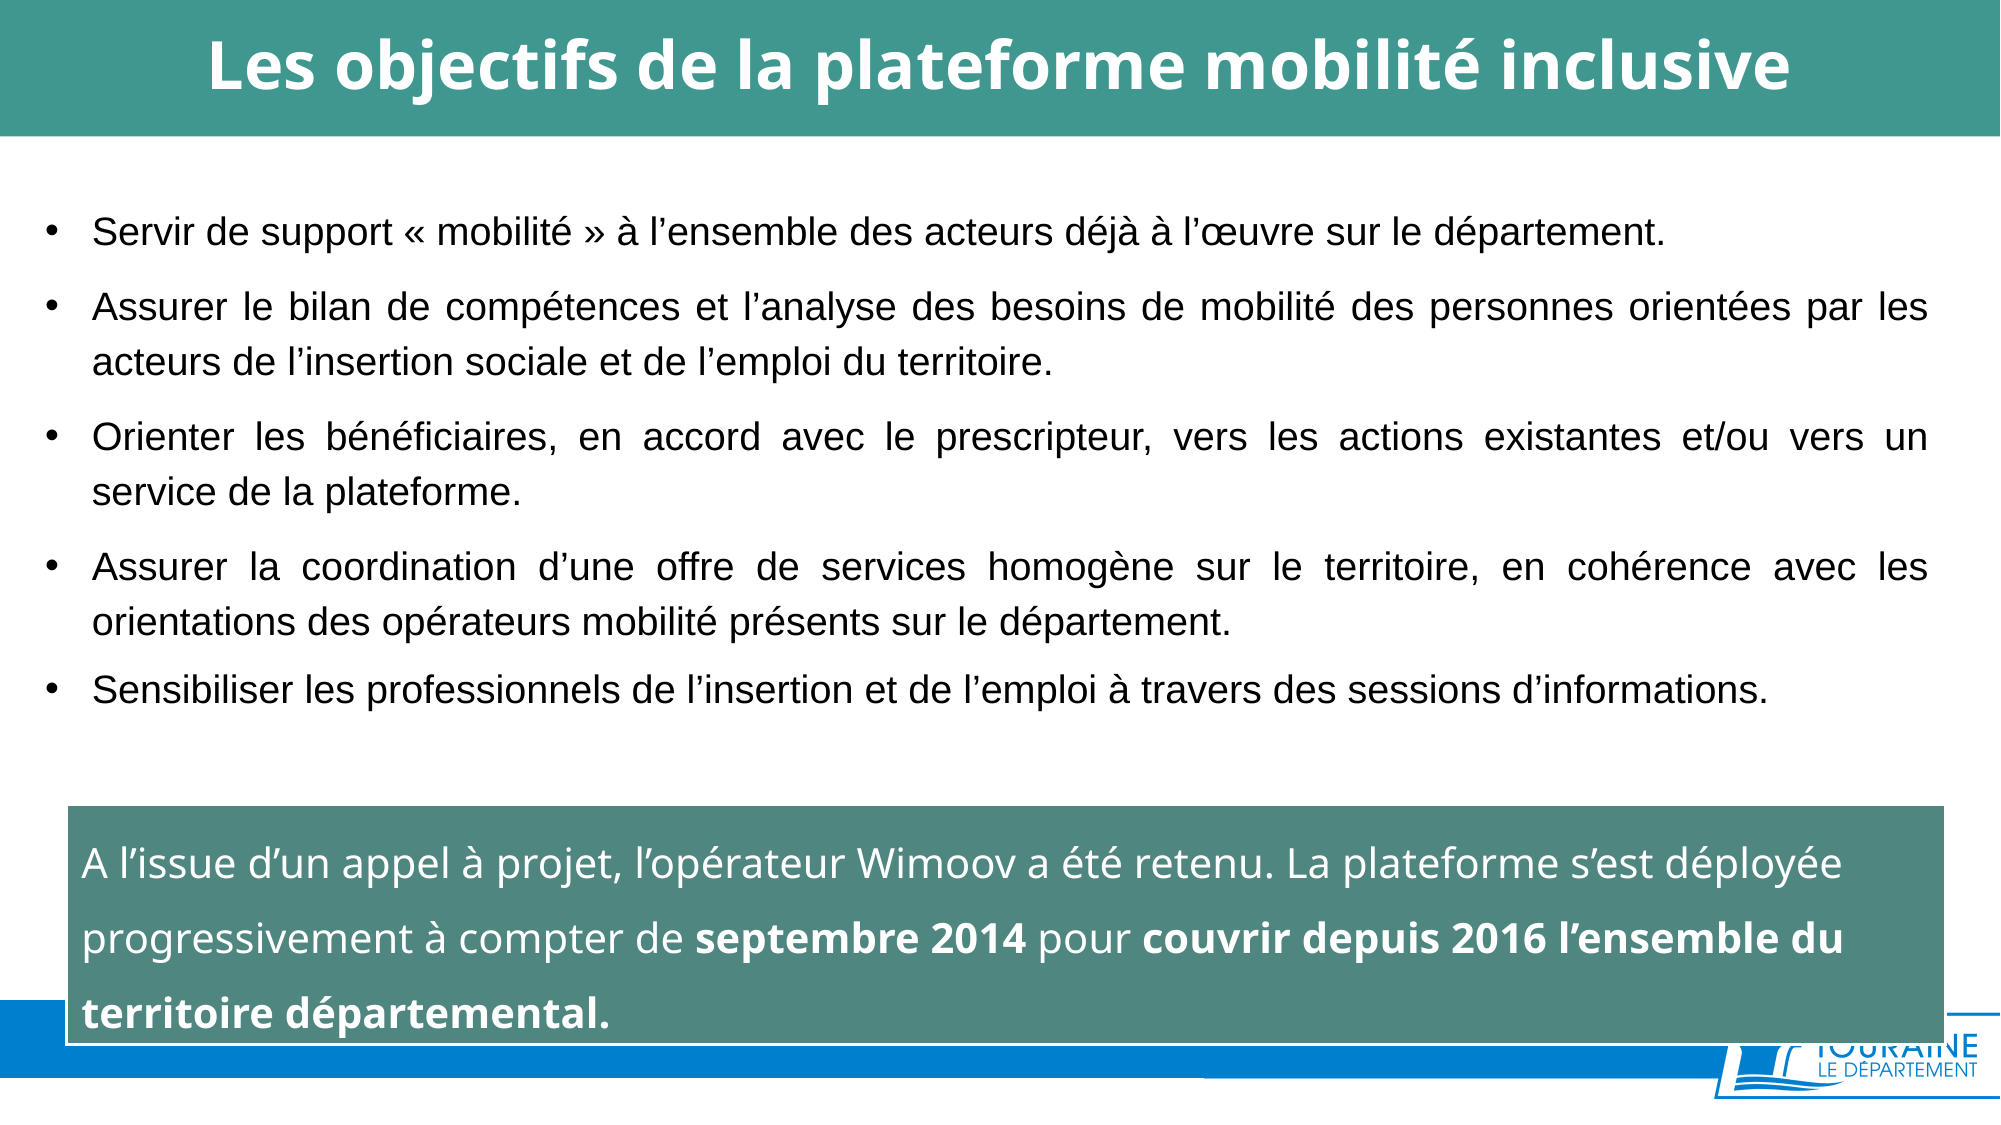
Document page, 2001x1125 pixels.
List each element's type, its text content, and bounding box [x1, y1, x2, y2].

text_box Les objectifs de la plateforme mobilité inclusive [0, 0, 2000, 137]
text_box A l’issue d’un appel à projet, l’opérateur Wimoov a été retenu. La plateforme s’est déployée progressivement à compter de septembre 2014 pour couvrir depuis 2016 l’ensemble du territoire départemental. [65, 803, 1947, 1046]
text_box Servir de support « mobilité » à l’ensemble des acteurs déjà à l’œuvre sur le département. Assurer le bilan de compétences et l’analyse des besoins de mobilité des personnes orientées par les acteurs de l’insertion sociale et de l’emploi du territoire. Orienter les bénéficiaires, en accord avec le prescripteur, vers les actions existantes et/ou vers un service de la plateforme. Assurer la coordination d’une offre de services homogène sur le territoire, en cohérence avec les orientations des opérateurs mobilité présents sur le département. Sensibiliser les professionnels de l’insertion et de l’emploi à travers des sessions d’informations. [30, 191, 1946, 719]
